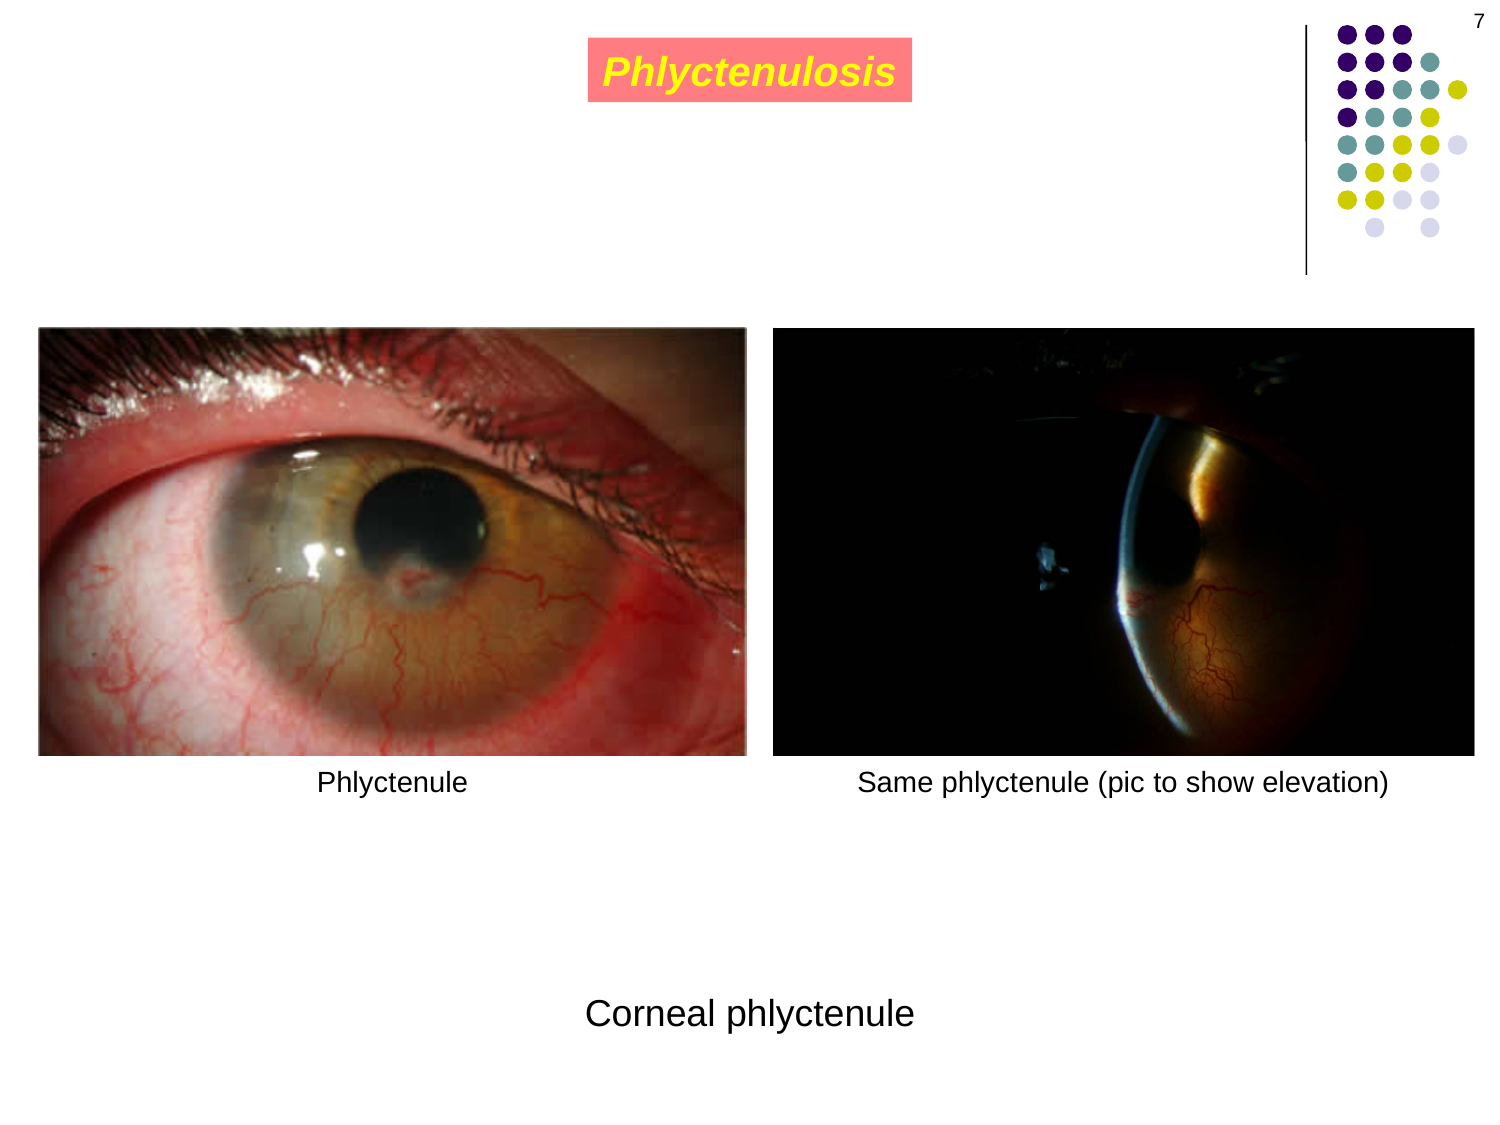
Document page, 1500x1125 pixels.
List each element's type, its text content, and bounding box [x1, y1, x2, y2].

text_box Phlyctenule [301, 763, 484, 806]
picture [38, 327, 747, 756]
picture [772, 327, 1476, 756]
text_box Same phlyctenule (pic to show elevation) [842, 763, 1405, 806]
text_box Corneal phlyctenule [569, 981, 930, 1041]
text_box Phlyctenulosis [587, 37, 913, 103]
slide_number 7 [1149, 0, 1500, 75]
